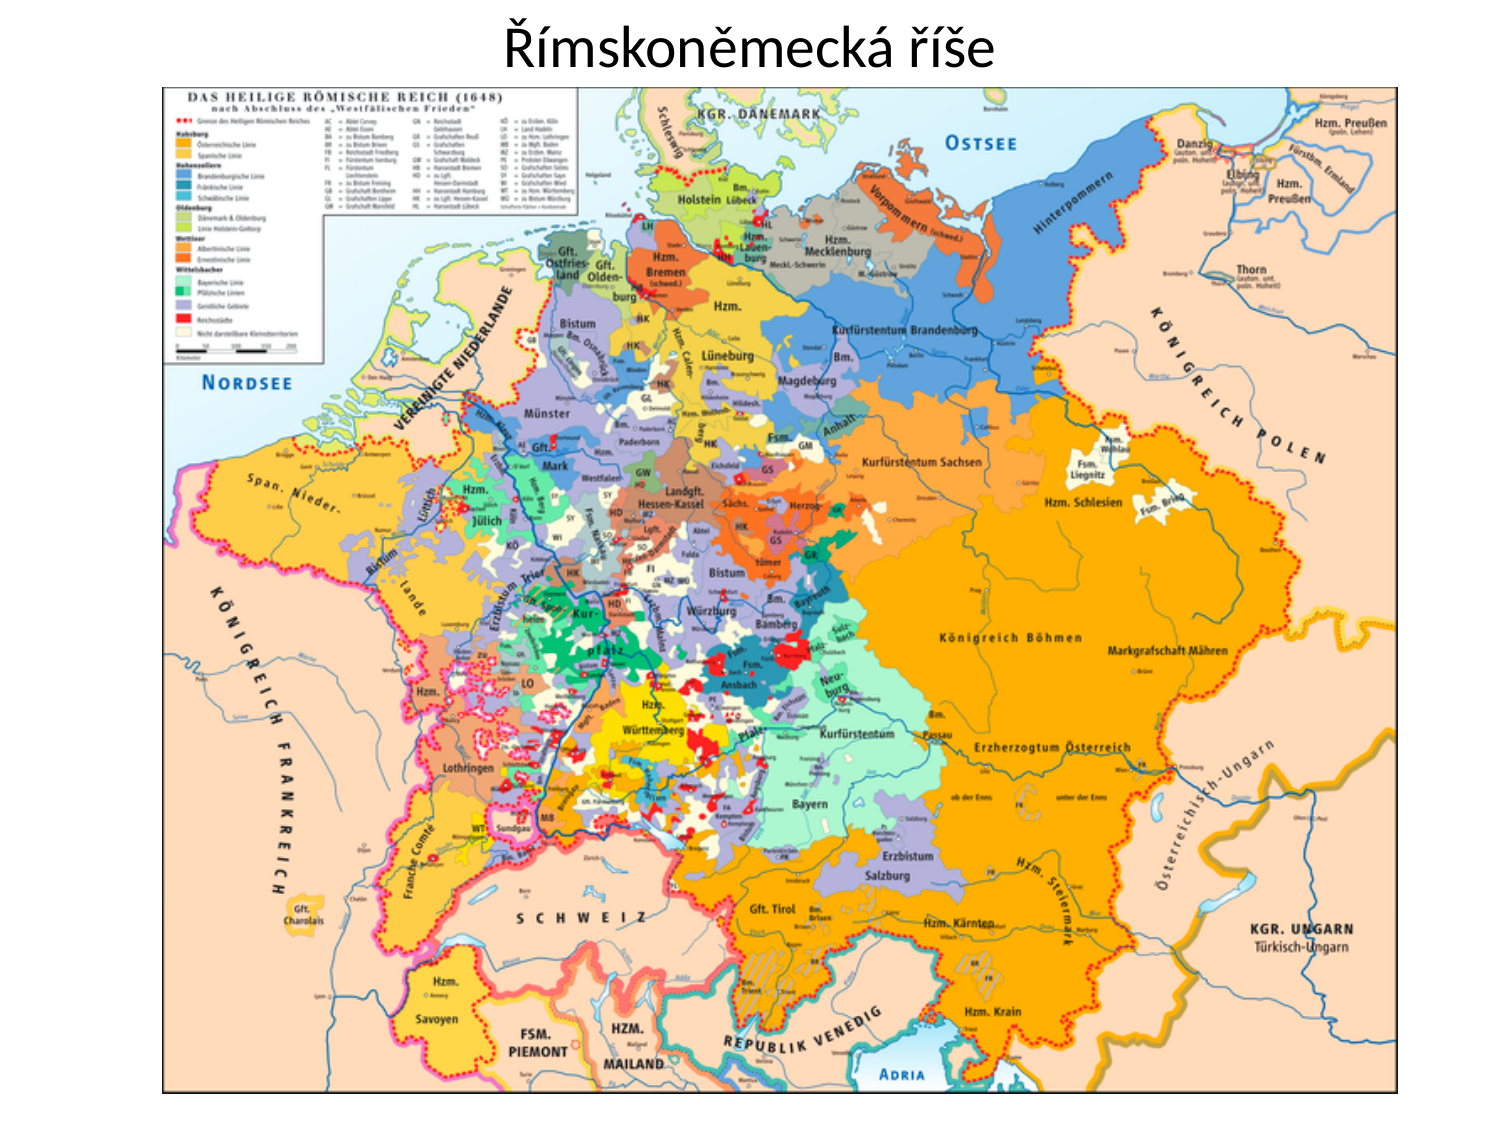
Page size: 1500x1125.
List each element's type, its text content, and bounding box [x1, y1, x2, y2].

picture [162, 87, 1398, 1094]
title Římskoněmecká říše [112, 0, 1388, 88]
